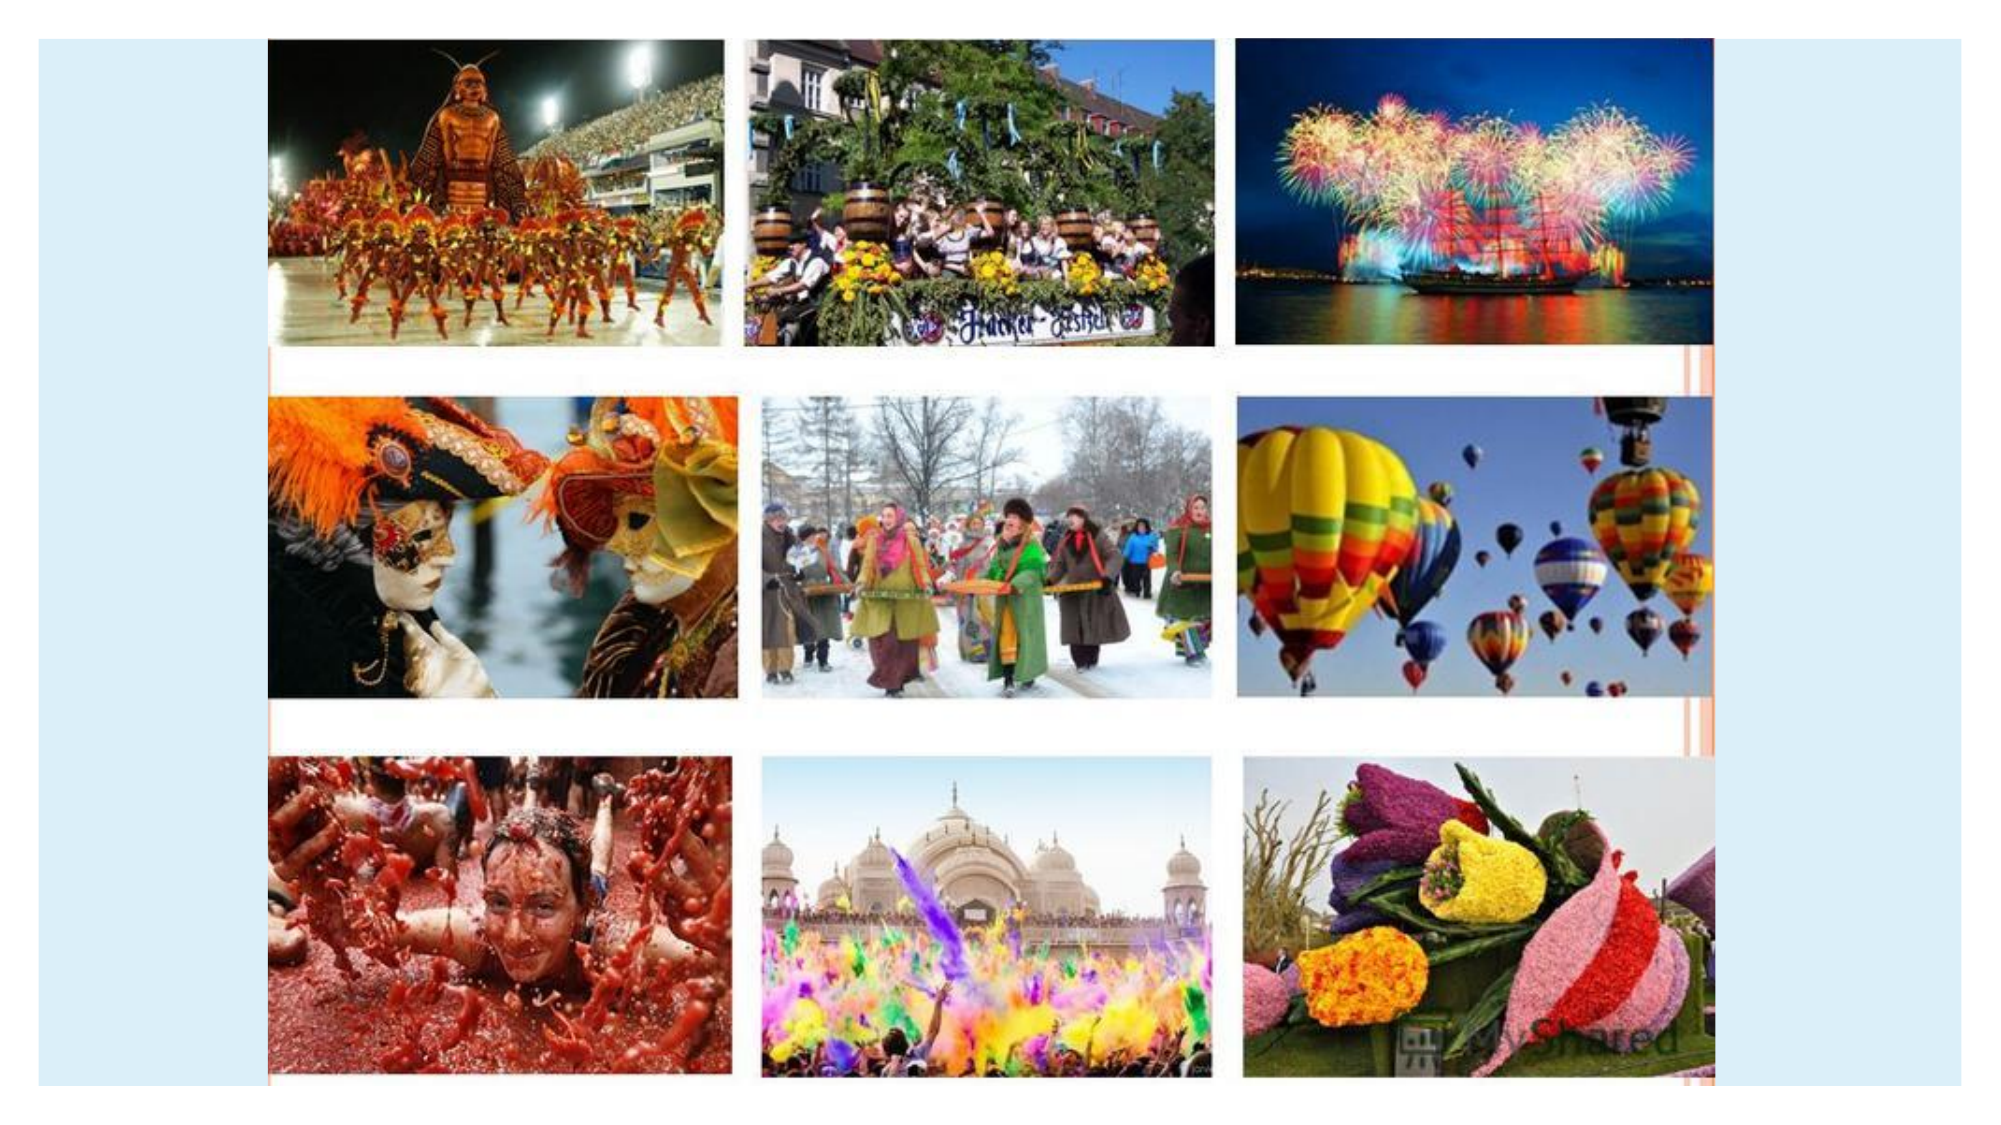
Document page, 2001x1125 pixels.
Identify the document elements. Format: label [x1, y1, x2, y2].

picture [267, 38, 1716, 1086]
